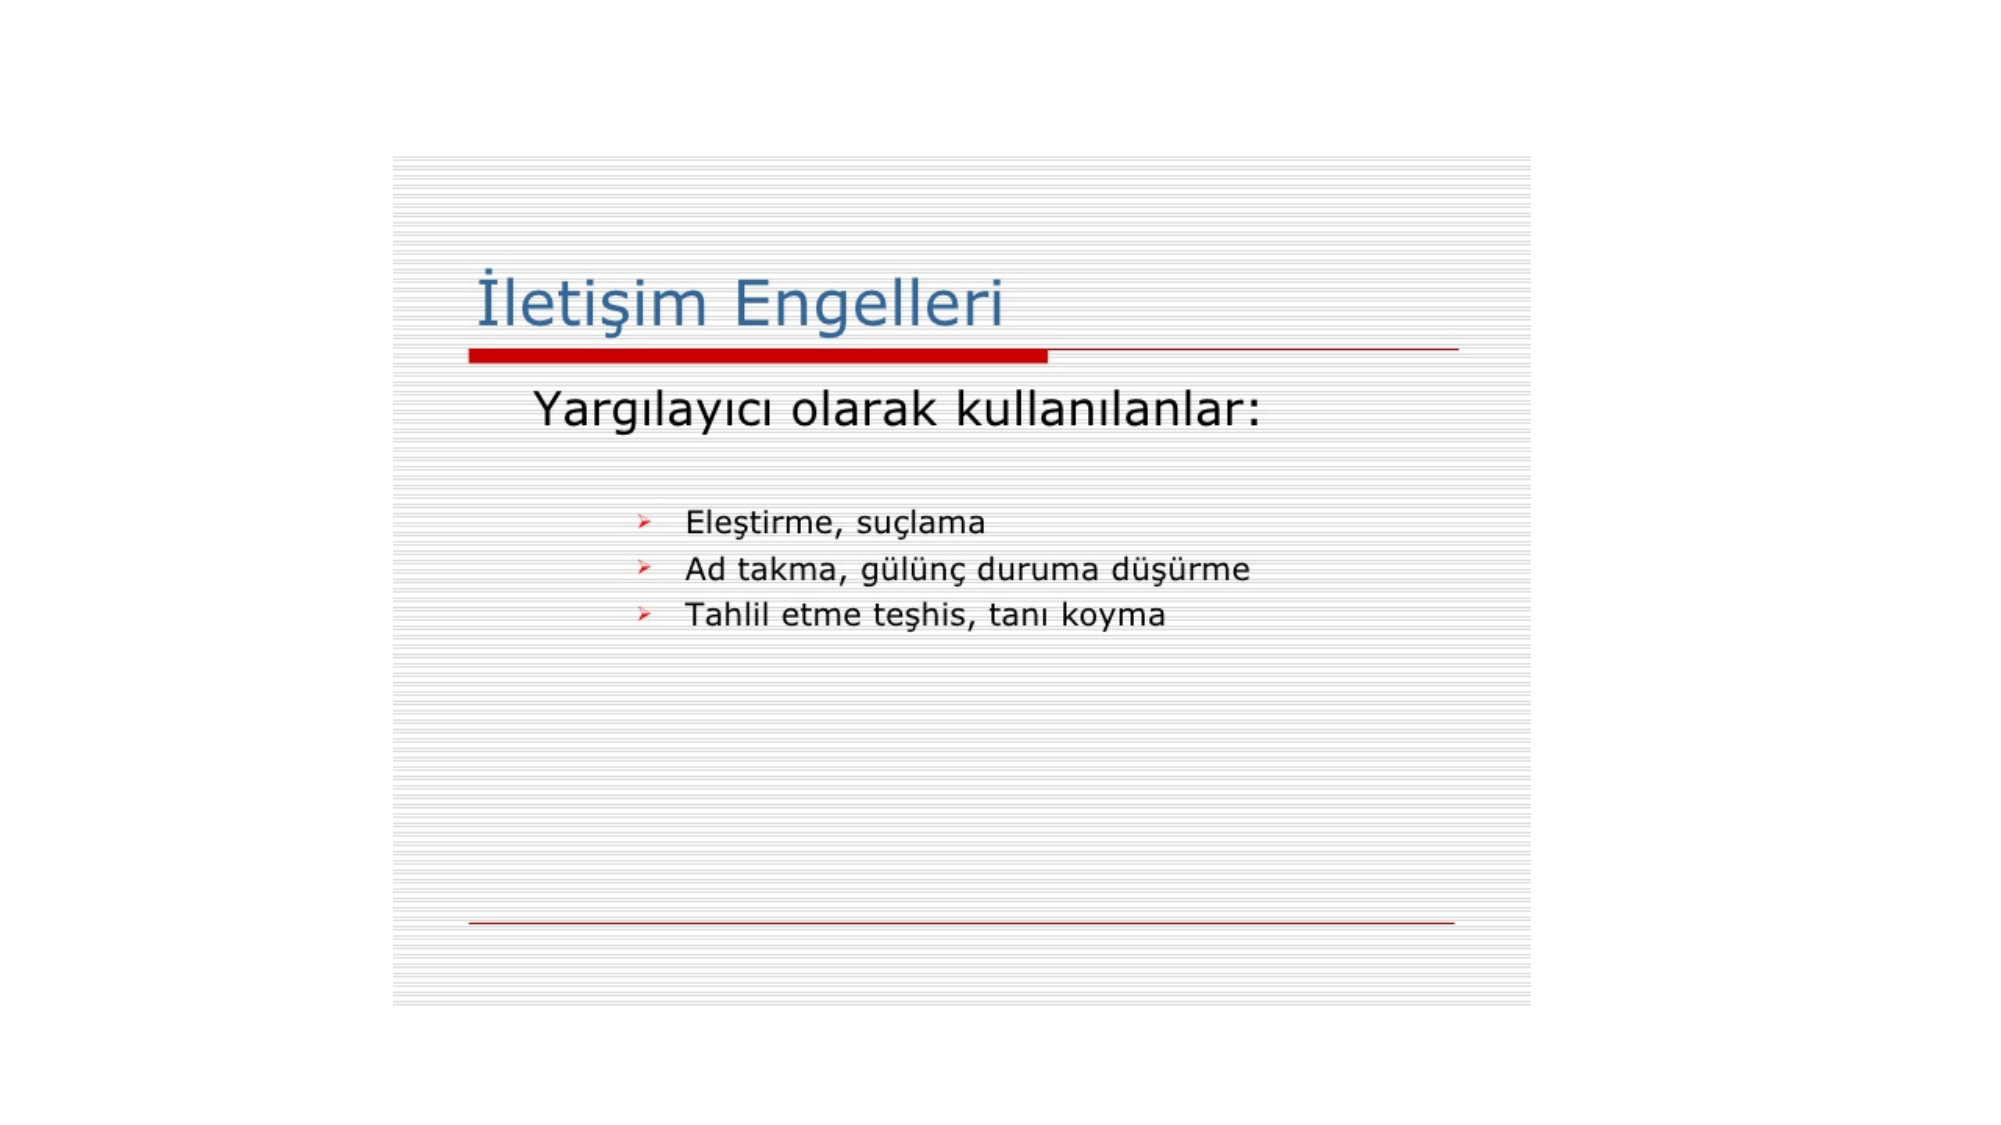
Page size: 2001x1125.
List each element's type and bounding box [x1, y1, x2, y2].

picture [393, 155, 1531, 1009]
